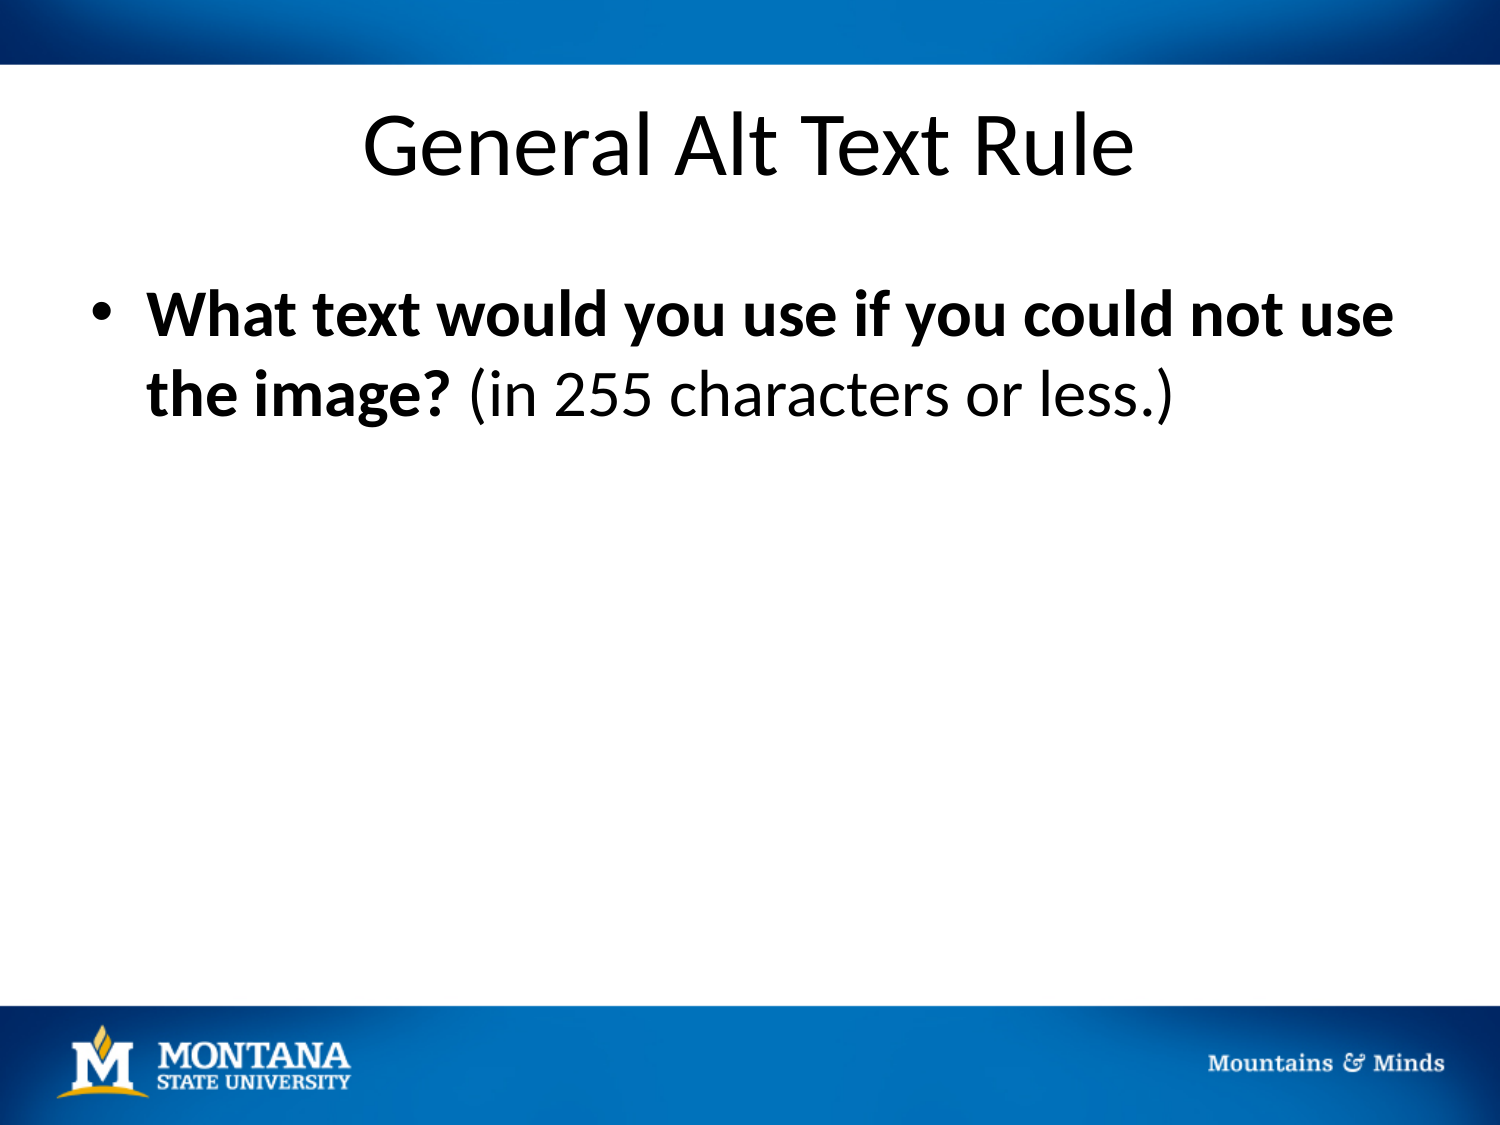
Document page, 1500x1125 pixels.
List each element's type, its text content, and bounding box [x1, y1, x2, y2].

title General Alt Text Rule [75, 45, 1425, 233]
list What text would you use if you could not use the image? (in 255 characters or less.) [75, 262, 1425, 532]
picture [0, 0, 1500, 1125]
